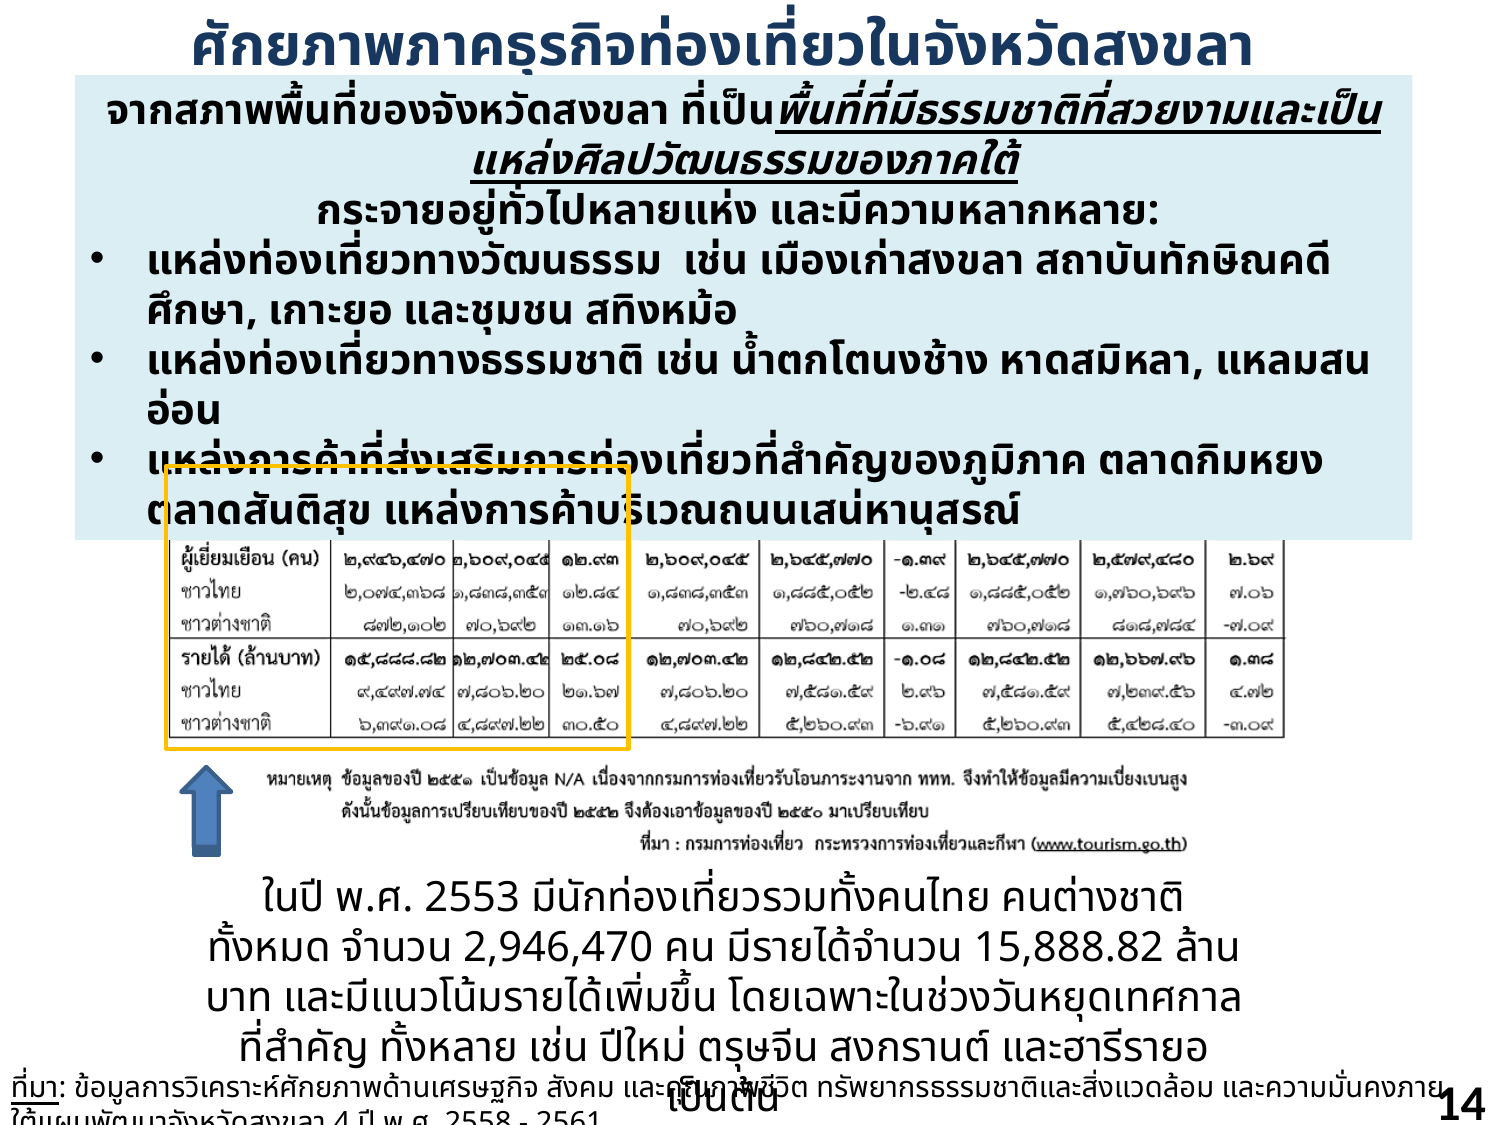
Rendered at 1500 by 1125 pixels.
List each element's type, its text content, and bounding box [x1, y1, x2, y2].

text_box 14 [1392, 1075, 1500, 1125]
text_box ที่มา: ข้อมูลการวิเคราะห์ศักยภาพด้านเศรษฐกิจ สังคม และคุณภาพชีวิต ทรัพยากรธรรมชาติและสิ่งแวดล้อม และความมั่นคงภายใต้แผนพัฒนาจังหวัดสงขลา 4 ปี พ.ศ. 2558 - 2561 [0, 1061, 189, 1125]
picture [152, 453, 1297, 881]
text_box ที่มา: ข้อมูลการวิเคราะห์ศักยภาพด้านเศรษฐกิจ สังคม และคุณภาพชีวิต ทรัพยากรธรรมชาติและสิ่งแวดล้อม และความมั่นคงภายใต้แผนพัฒนาจังหวัดสงขลา 4 ปี พ.ศ. 2558 - 2561 [1259, 1061, 1463, 1125]
text_box ศักยภาพภาคธุรกิจท่องเที่ยวในจังหวัดสงขลา [124, 0, 1322, 75]
text_box จากสภาพพื้นที่ของจังหวัดสงขลา ที่เป็นพื้นที่ที่มีธรรมชาติที่สวยงามและเป็นแหล่งศิลปวัฒนธรรมของภาคใต้ กระจายอยู่ทั่วไปหลายแห่ง และมีความหลากหลาย: แหล่งท่องเที่ยวทางวัฒนธรรม เช่น เมืองเก่าสงขลา สถาบันทักษิณคดีศึกษา, เกาะยอ และชุมชน สทิงหม้อ แหล่งท่องเที่ยวทางธรรมชาติ เช่น น้ำตกโตนงช้าง หาดสมิหลา, แหลมสนอ่อน แหล่งการค้าที่ส่งเสริมการท่องเที่ยวที่สำคัญของภูมิภาค ตลาดกิมหยง ตลาดสันติสุข แหล่งการค้าบริเวณถนนเสน่หานุสรณ์ [74, 75, 1413, 540]
text_box ในปี พ.ศ. 2553 มีนักท่องเที่ยวรวมทั้งคนไทย คนต่างชาติทั้งหมด จำนวน 2,946,470 คน มีรายได้จำนวน 15,888.82 ล้านบาท และมีแนวโน้มรายได้เพิ่มขึ้น โดยเฉพาะในช่วงวันหยุดเทศกาลที่สำคัญ ทั้งหลาย เช่น ปีใหม่ ตรุษจีน สงกรานต์ และฮารีรายอ เป็นต้น [189, 888, 1259, 1125]
